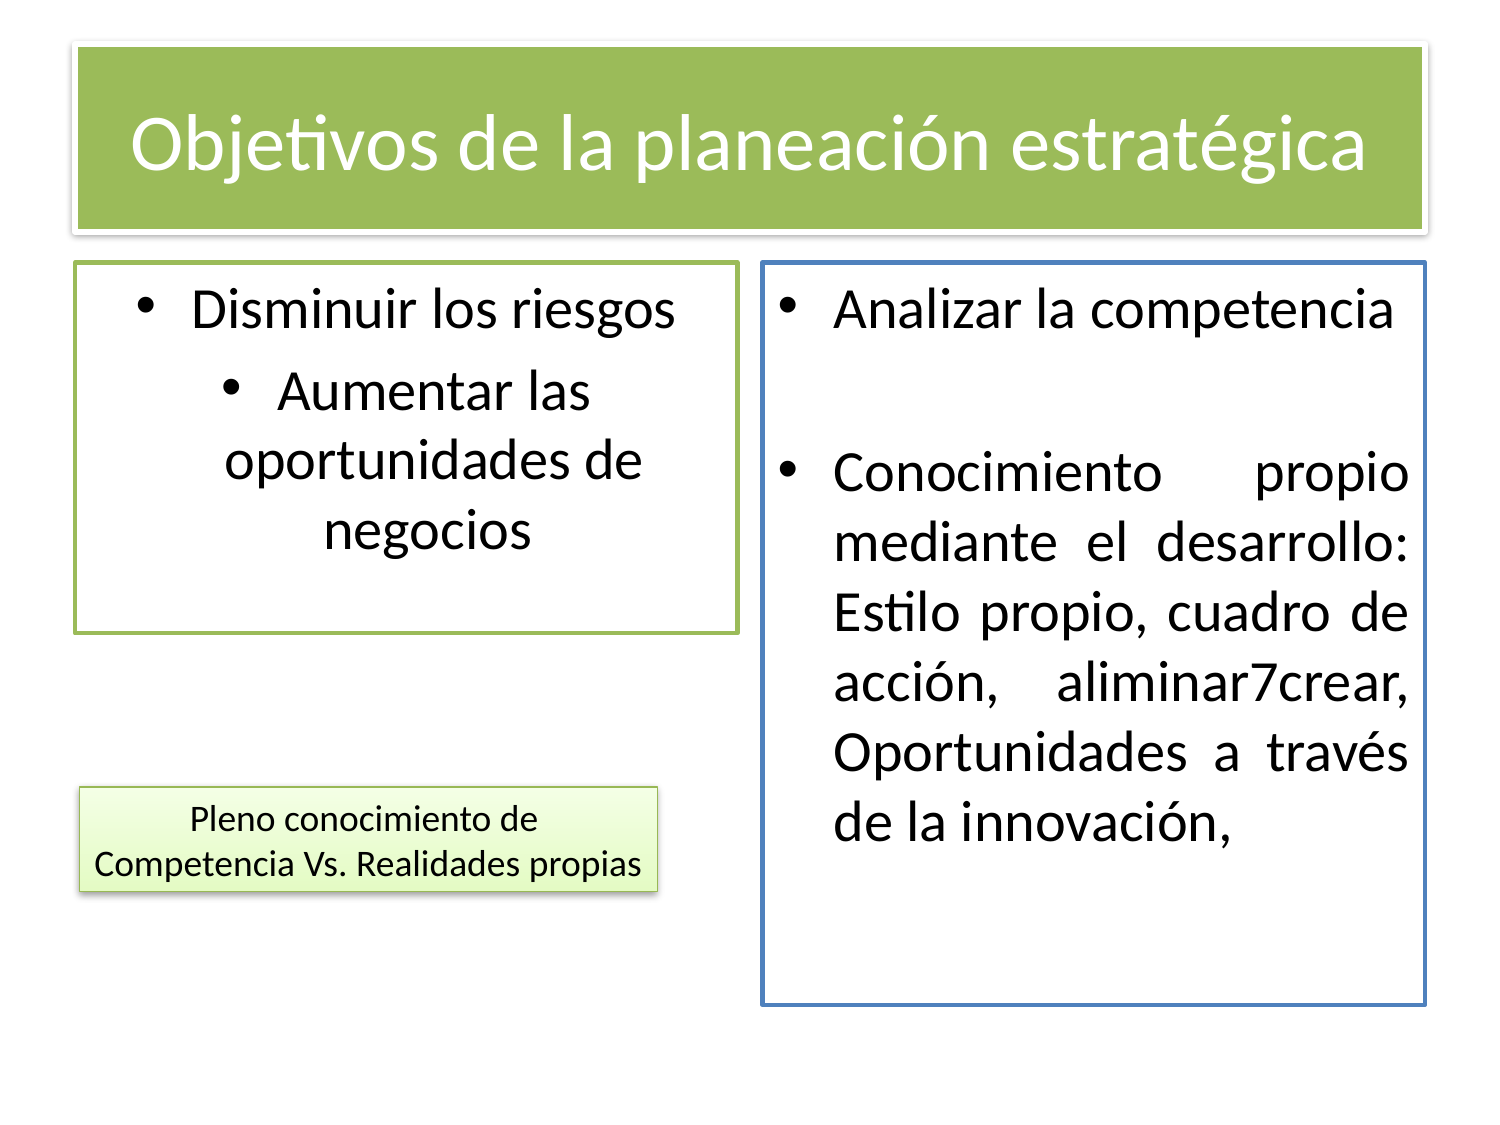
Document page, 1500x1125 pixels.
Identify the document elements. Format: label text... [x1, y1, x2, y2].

list Analizar la competencia Conocimiento propio mediante el desarrollo: Estilo propio, cuadro de acción, aliminar7crear, Oportunidades a través de la innovación, [760, 260, 1427, 1007]
list Disminuir los riesgos Aumentar las oportunidades de negocios [73, 260, 740, 635]
title Objetivos de la planeación estratégica [72, 41, 1428, 235]
text_box Pleno conocimiento de Competencia Vs. Realidades propias [79, 786, 658, 892]
